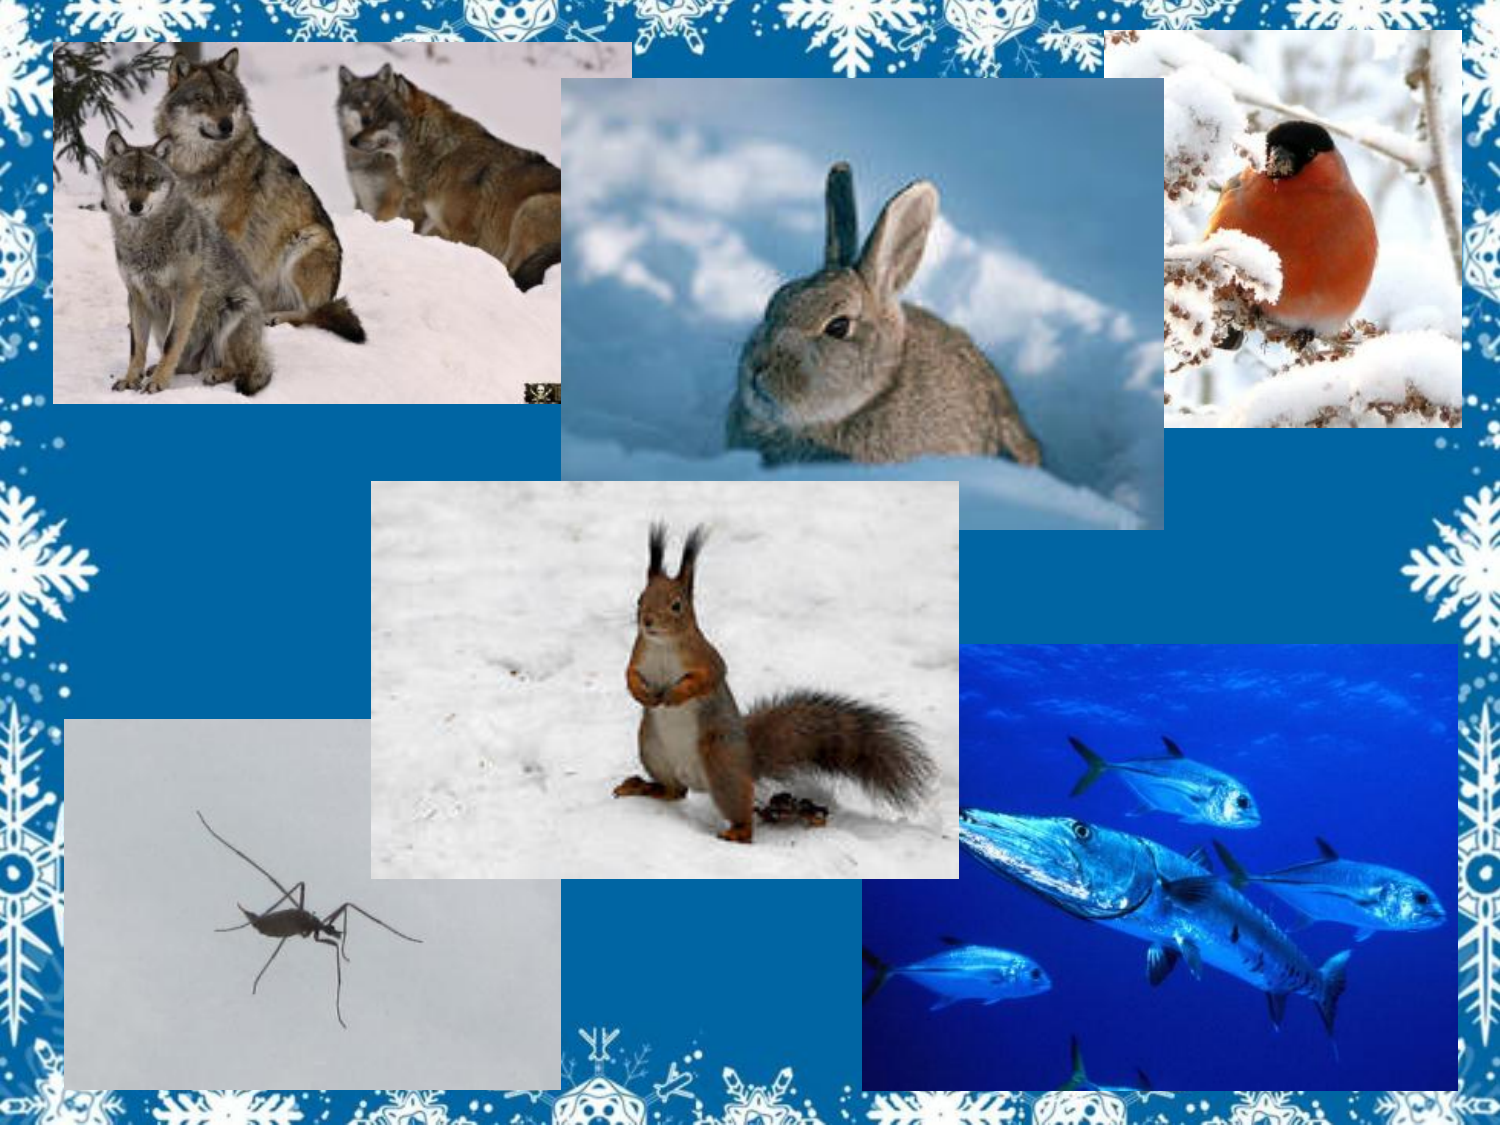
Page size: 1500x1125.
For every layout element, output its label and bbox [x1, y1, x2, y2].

list [52, 42, 632, 405]
picture [0, 0, 1500, 1125]
